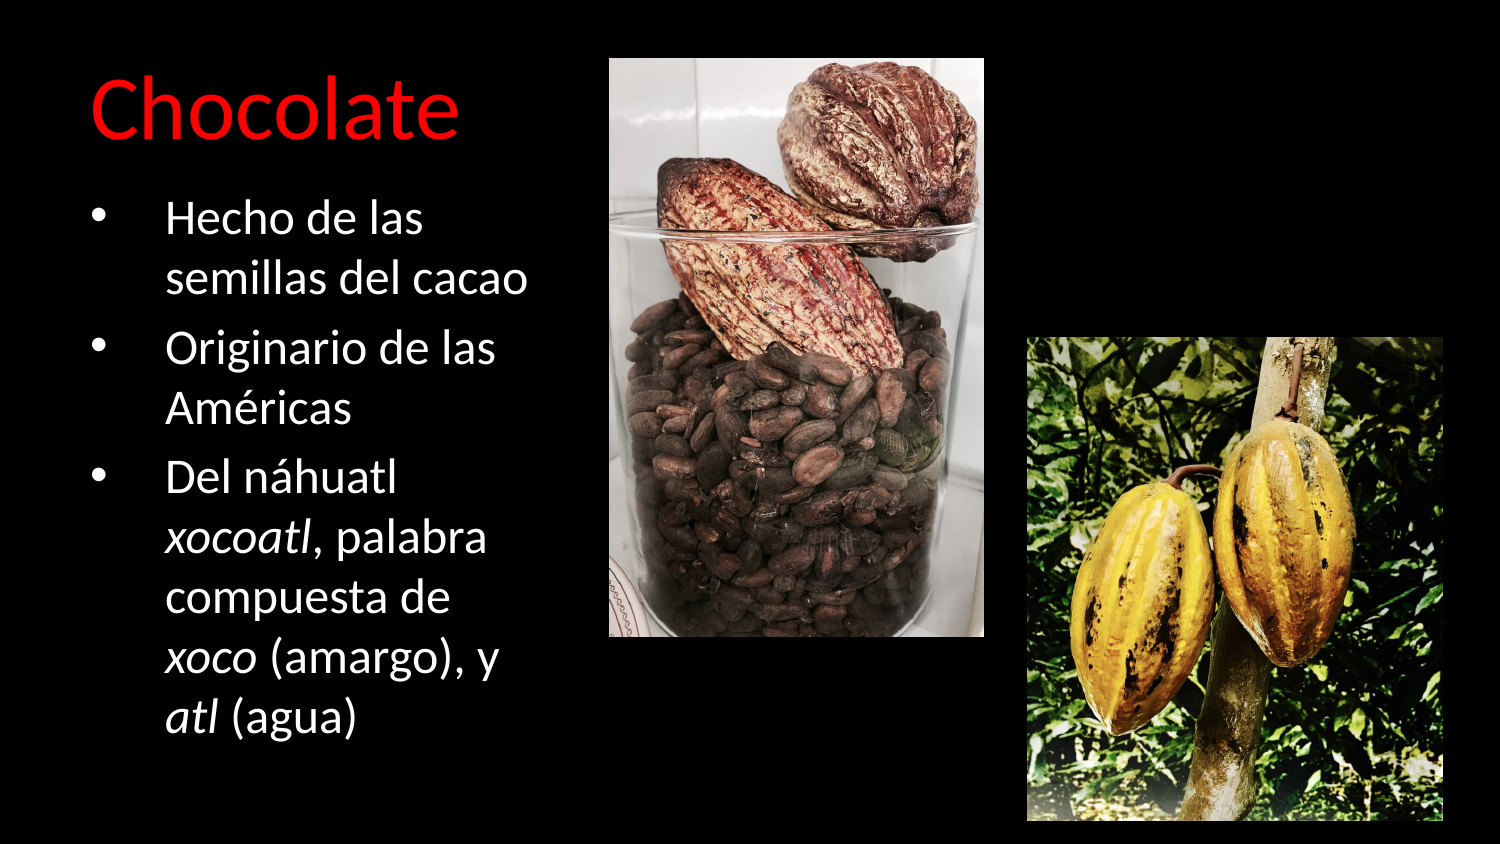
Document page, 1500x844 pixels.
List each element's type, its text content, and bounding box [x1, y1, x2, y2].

list Hecho de las semillas del cacao Originario de las Américas Del náhuatl xocoatl, palabra compuesta de xoco (amargo), y atl (agua) [75, 176, 569, 797]
picture [1026, 337, 1444, 821]
picture [609, 58, 984, 637]
title Chocolate [75, 22, 569, 166]
